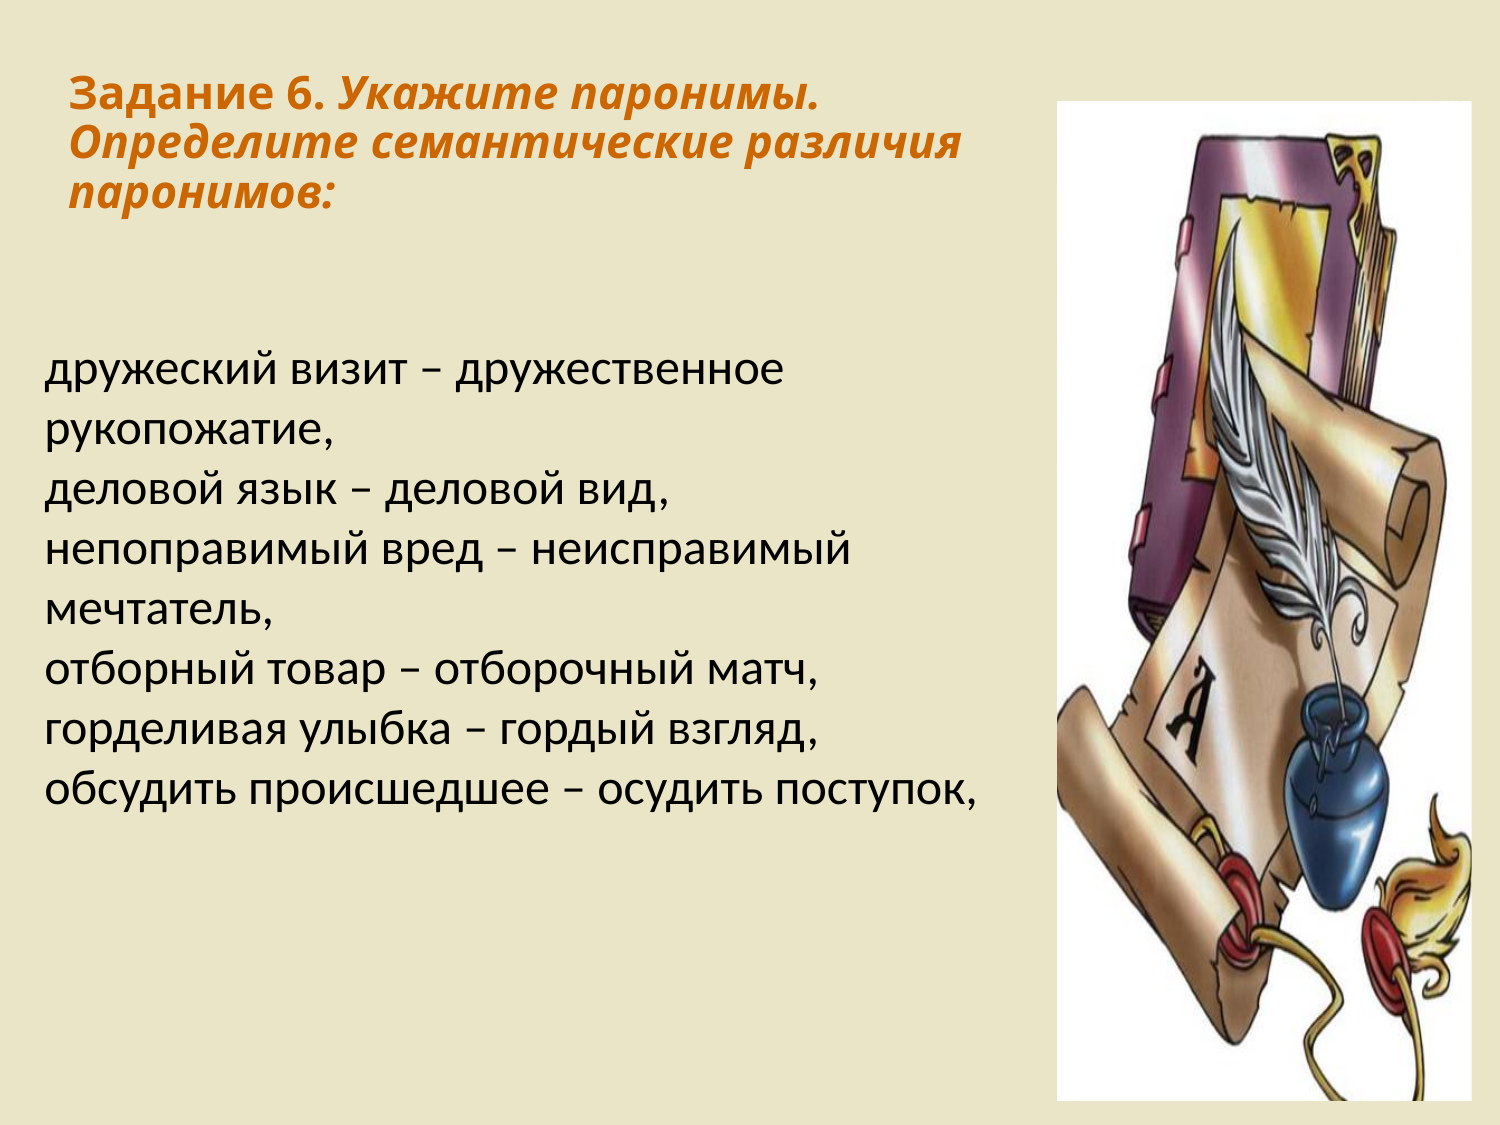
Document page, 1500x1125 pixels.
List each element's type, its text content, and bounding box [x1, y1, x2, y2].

list дружеский визит – дружественное рукопожатие, деловой язык – деловой вид, непоправимый вред – неисправимый мечтатель, отборный товар – отборочный матч, горделивая улыбка – гордый взгляд, обсудить происшедшее – осудить поступок, [29, 267, 1022, 1014]
picture [1056, 101, 1472, 1101]
title Задание 6. Укажите паронимы. Определите семантические различия паронимов: [53, 59, 999, 267]
